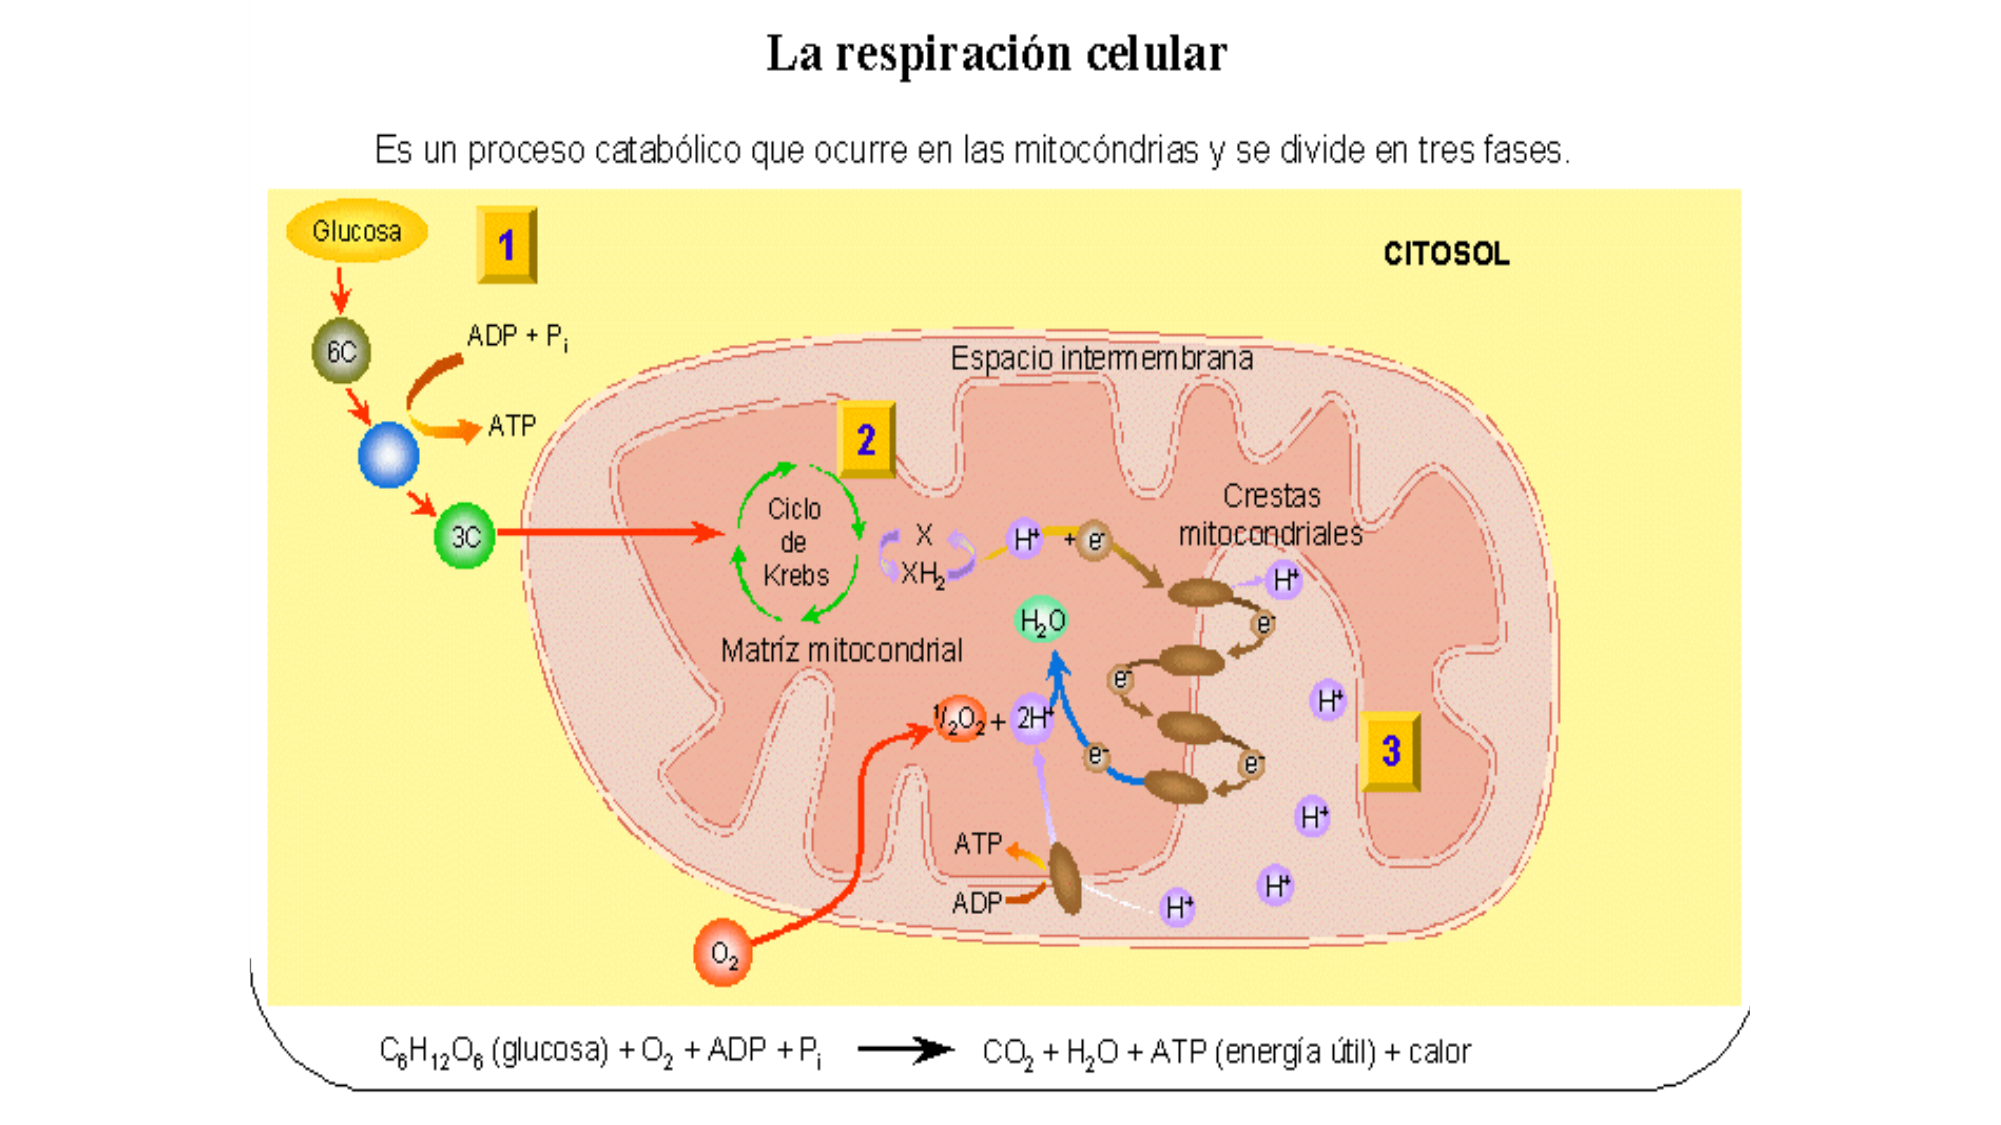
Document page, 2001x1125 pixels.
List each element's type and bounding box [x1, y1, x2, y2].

picture [249, 0, 1750, 1100]
